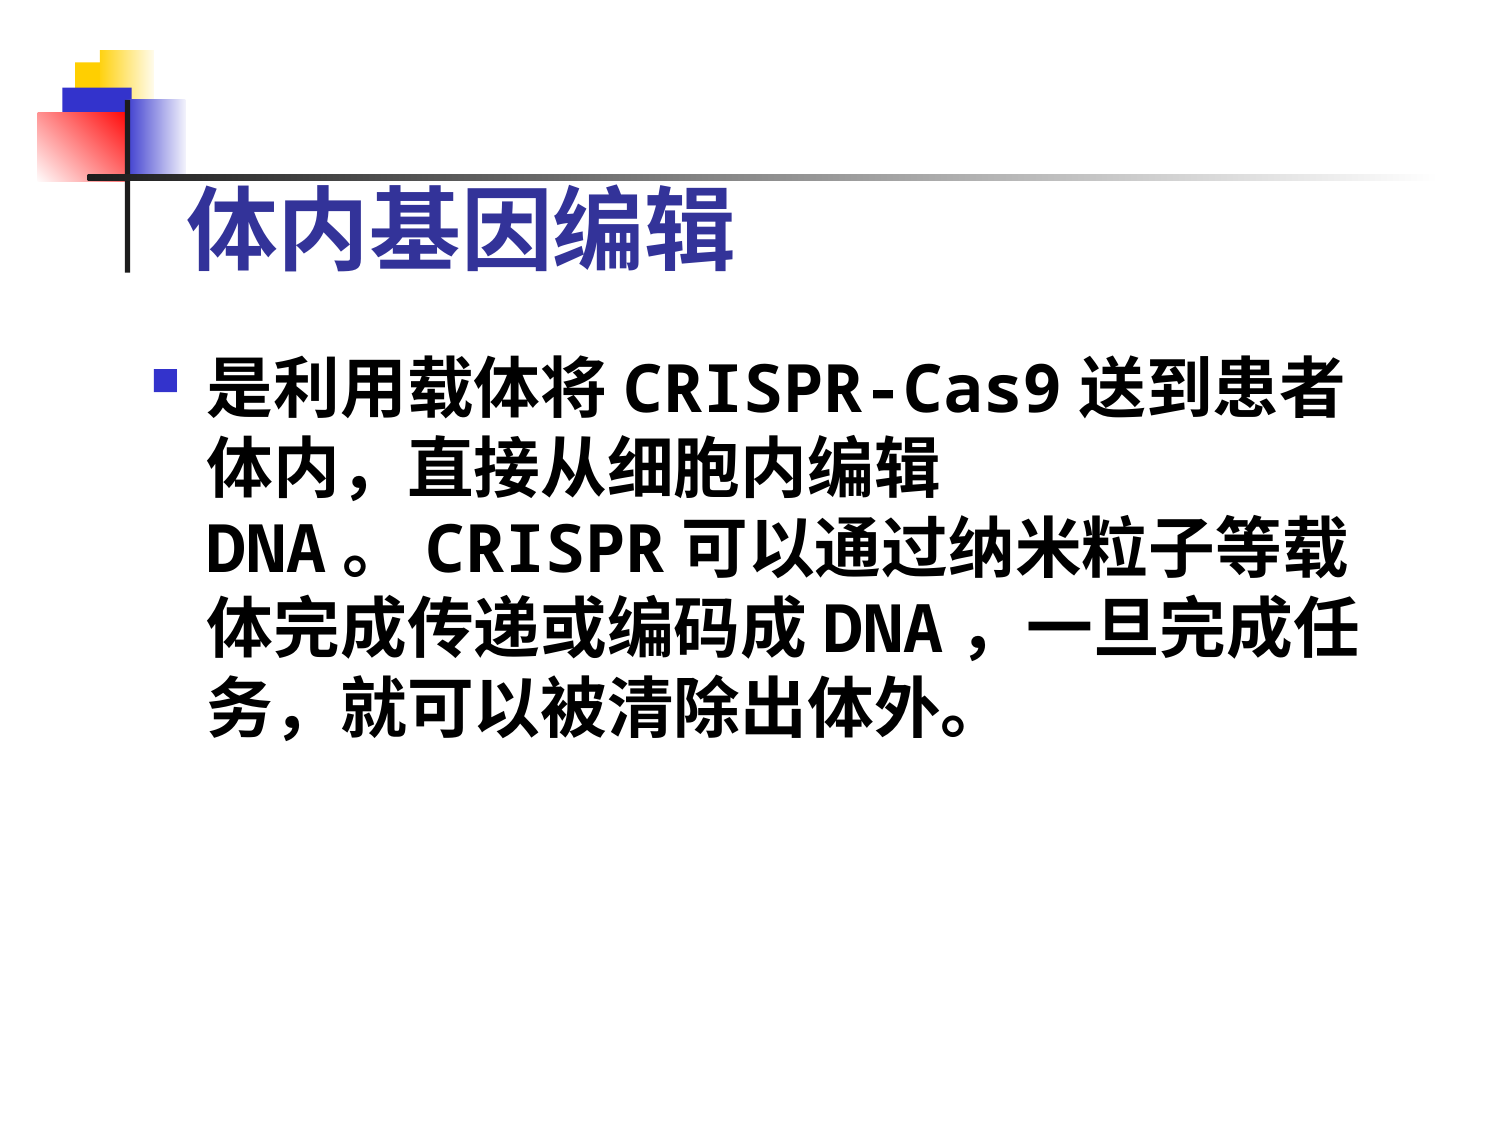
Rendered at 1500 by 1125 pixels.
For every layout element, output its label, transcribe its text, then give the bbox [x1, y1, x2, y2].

title 体内基因编辑 [171, 101, 1450, 290]
list 是利用载体将CRISPR-Cas9送到患者体内，直接从细胞内编辑DNA。CRISPR可以通过纳米粒子等载体完成传递或编码成DNA，一旦完成任务，就可以被清除出体外。 [135, 338, 1411, 1013]
